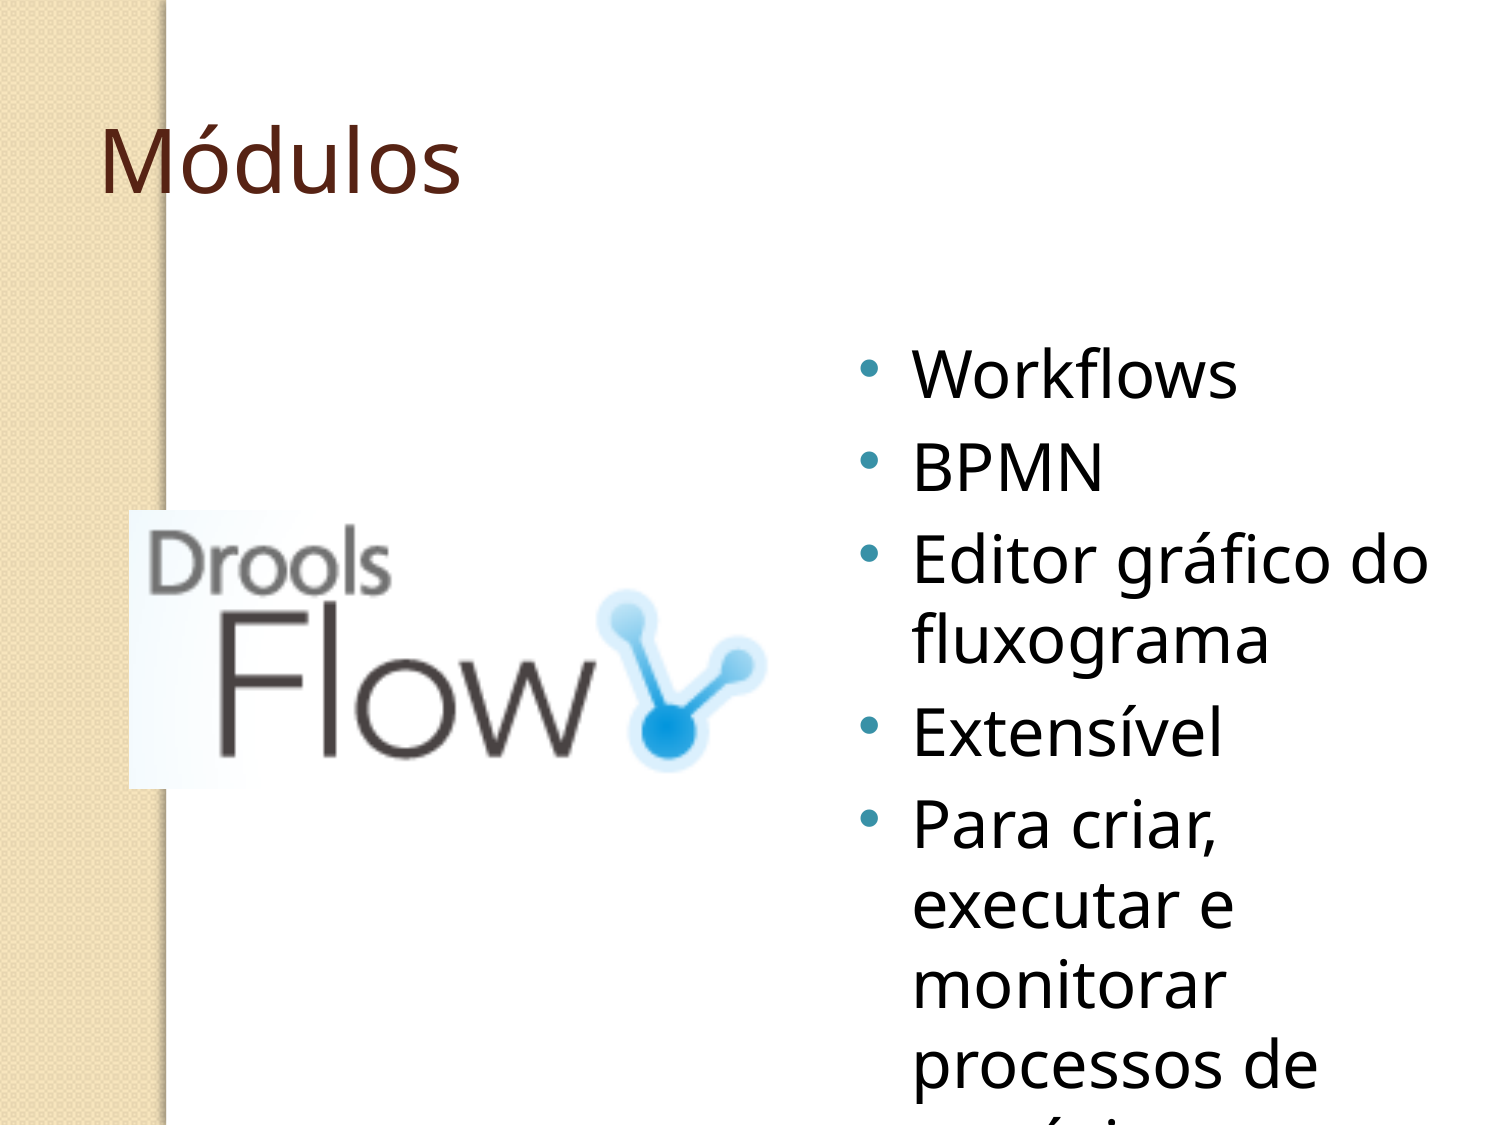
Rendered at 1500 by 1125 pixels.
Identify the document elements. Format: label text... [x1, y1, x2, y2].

picture [129, 510, 793, 789]
text_box Módulos [82, 98, 1500, 291]
text_box Workflows BPMN Editor gráfico do fluxograma Extensível Para criar, executar e monitorar processos de negócio [825, 324, 1489, 1116]
